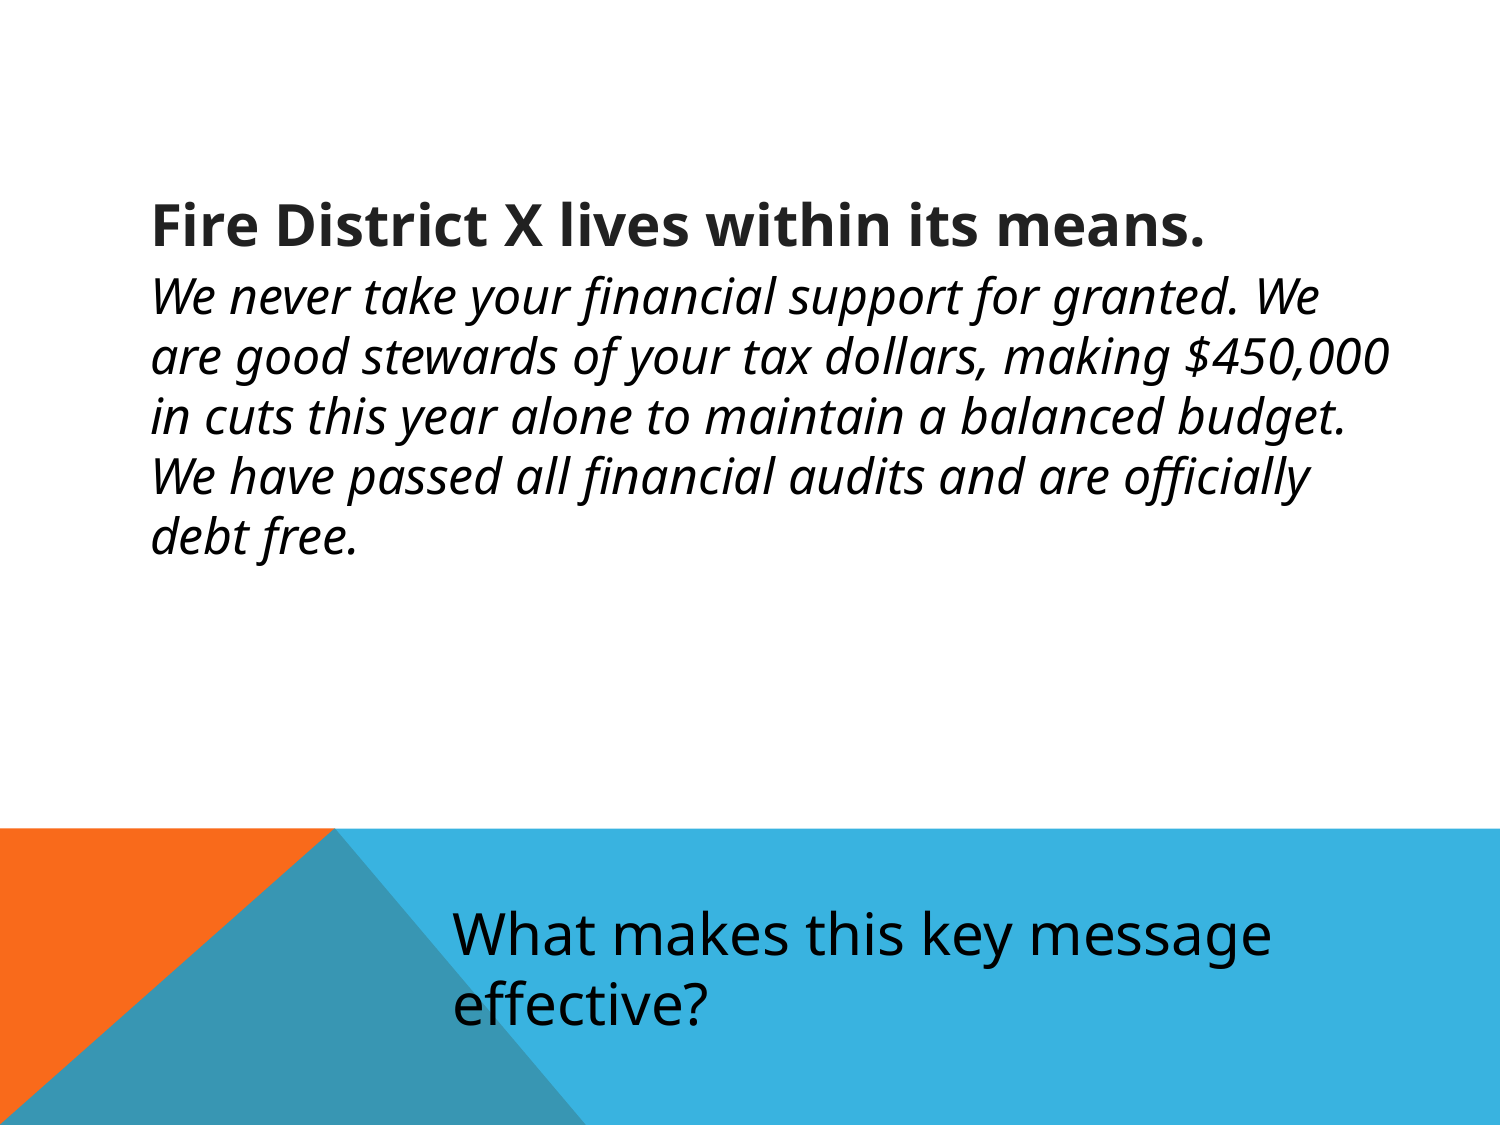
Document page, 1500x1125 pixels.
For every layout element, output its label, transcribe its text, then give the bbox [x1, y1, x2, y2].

text_box What makes this key message effective? [437, 889, 1500, 1045]
list Fire District X lives within its means. We never take your financial support for granted. We are good stewards of your tax dollars, making $450,000 in cuts this year alone to maintain a balanced budget. We have passed all financial audits and are officially debt free. [135, 180, 1413, 768]
